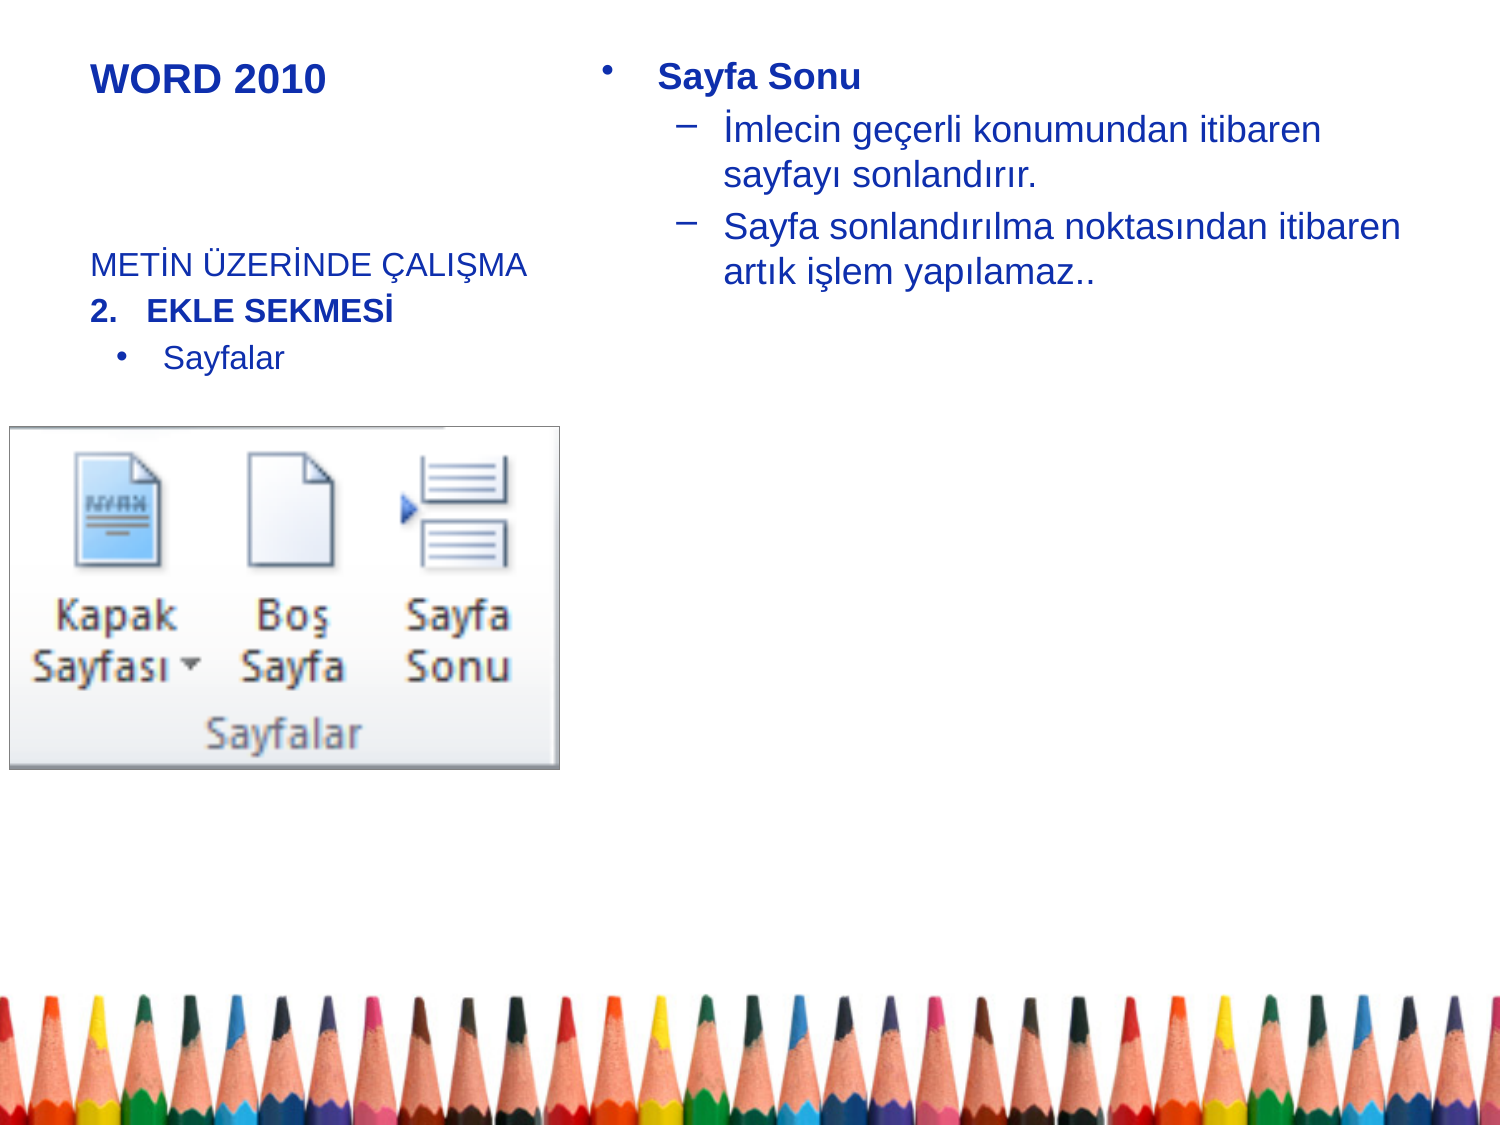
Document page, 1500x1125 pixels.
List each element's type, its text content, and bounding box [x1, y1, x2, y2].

title WORD 2010 [75, 44, 569, 235]
list METİN ÜZERİNDE ÇALIŞMA Ekle Sekmesi Sayfalar [75, 235, 569, 1005]
picture [0, 0, 1500, 1125]
list Sayfa Sonu İmlecin geçerli konumundan itibaren sayfayı sonlandırır. Sayfa sonlandırılma noktasından itibaren artık işlem yapılamaz.. [586, 44, 1458, 331]
